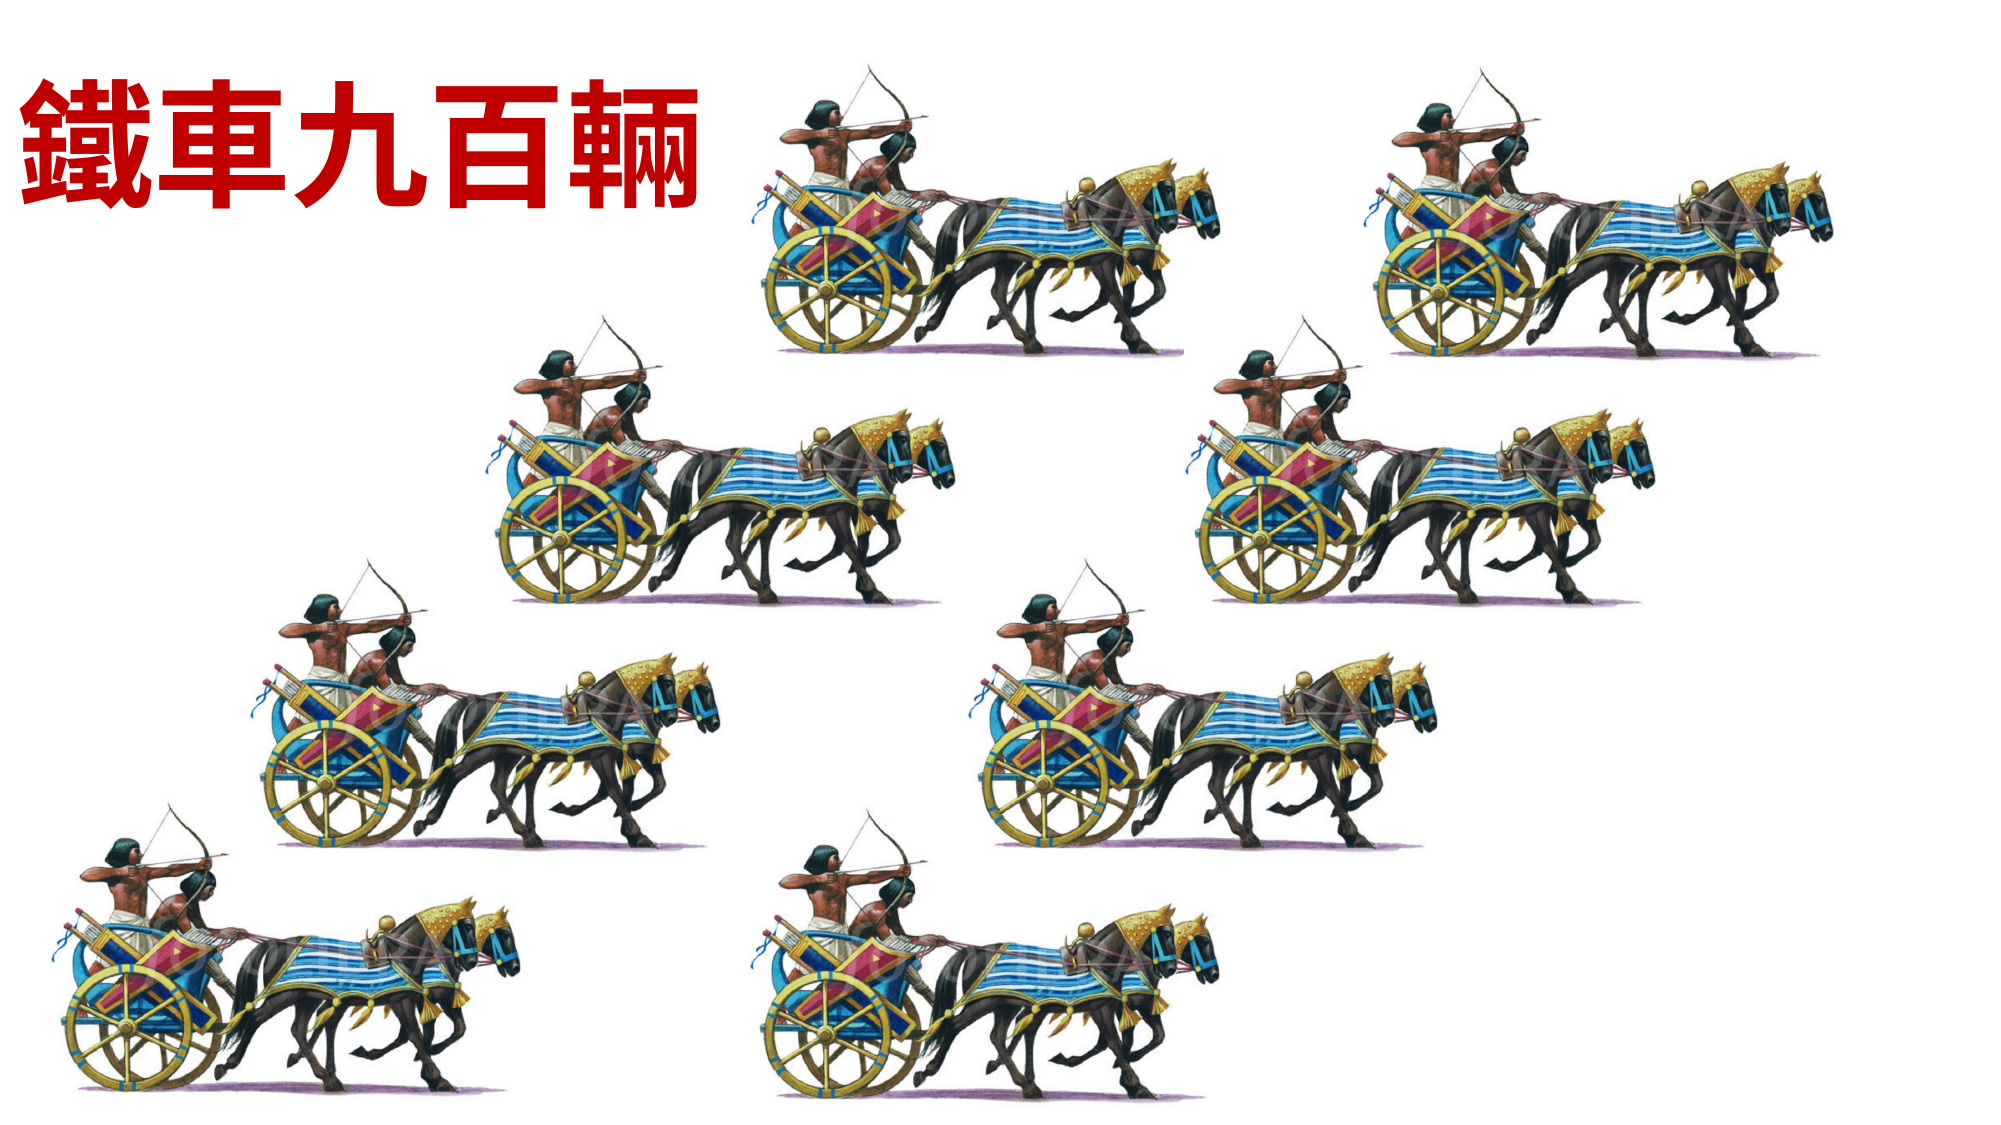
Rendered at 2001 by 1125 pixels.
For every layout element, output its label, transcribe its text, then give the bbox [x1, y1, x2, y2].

picture [49, 48, 1842, 1107]
text_box 鐵車九百輛 [1, 51, 749, 231]
